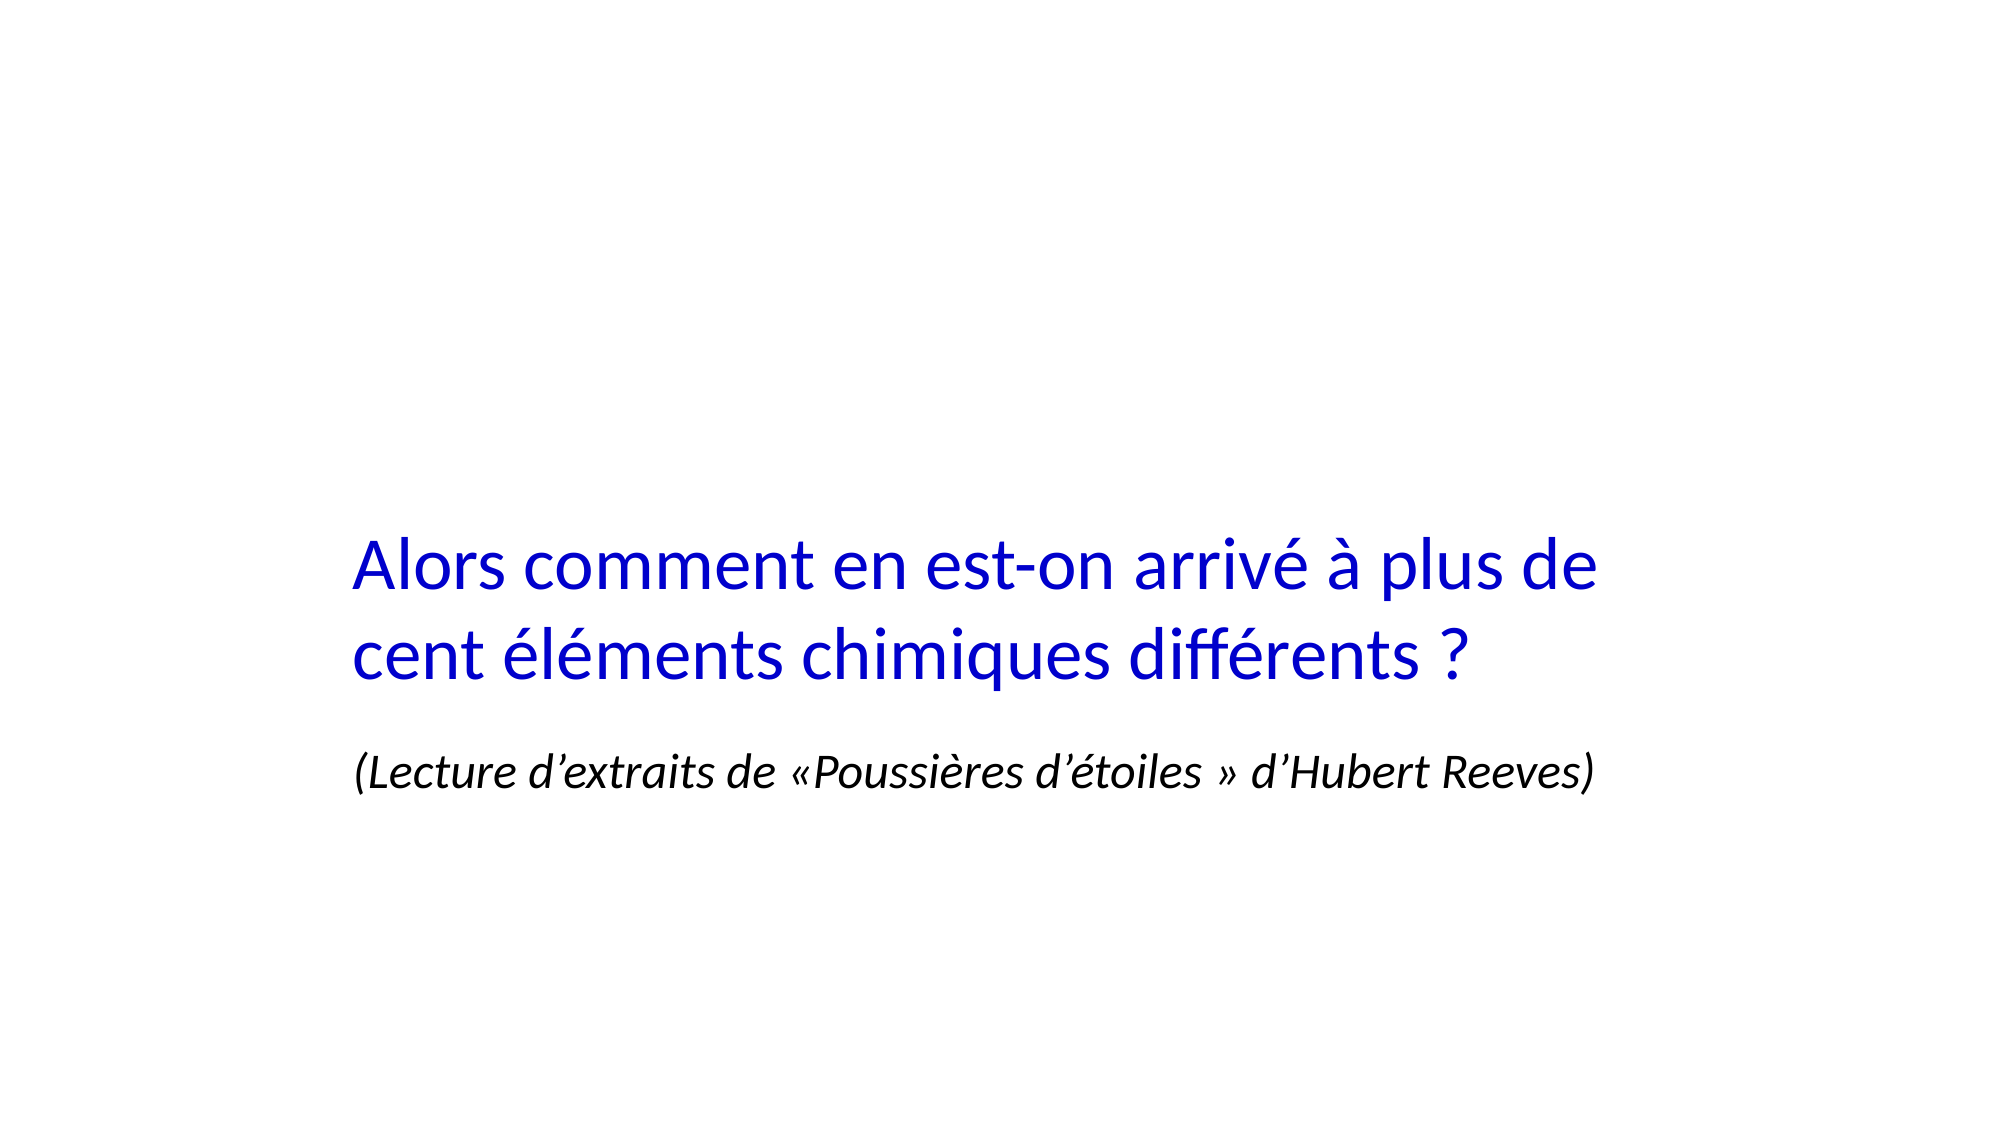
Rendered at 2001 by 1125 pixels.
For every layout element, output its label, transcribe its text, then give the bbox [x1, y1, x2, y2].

text_box (Lecture d’extraits de «Poussières d’étoiles » d’Hubert Reeves) [338, 730, 1735, 806]
text_box Alors comment en est-on arrivé à plus de cent éléments chimiques différents ? [337, 506, 1614, 702]
